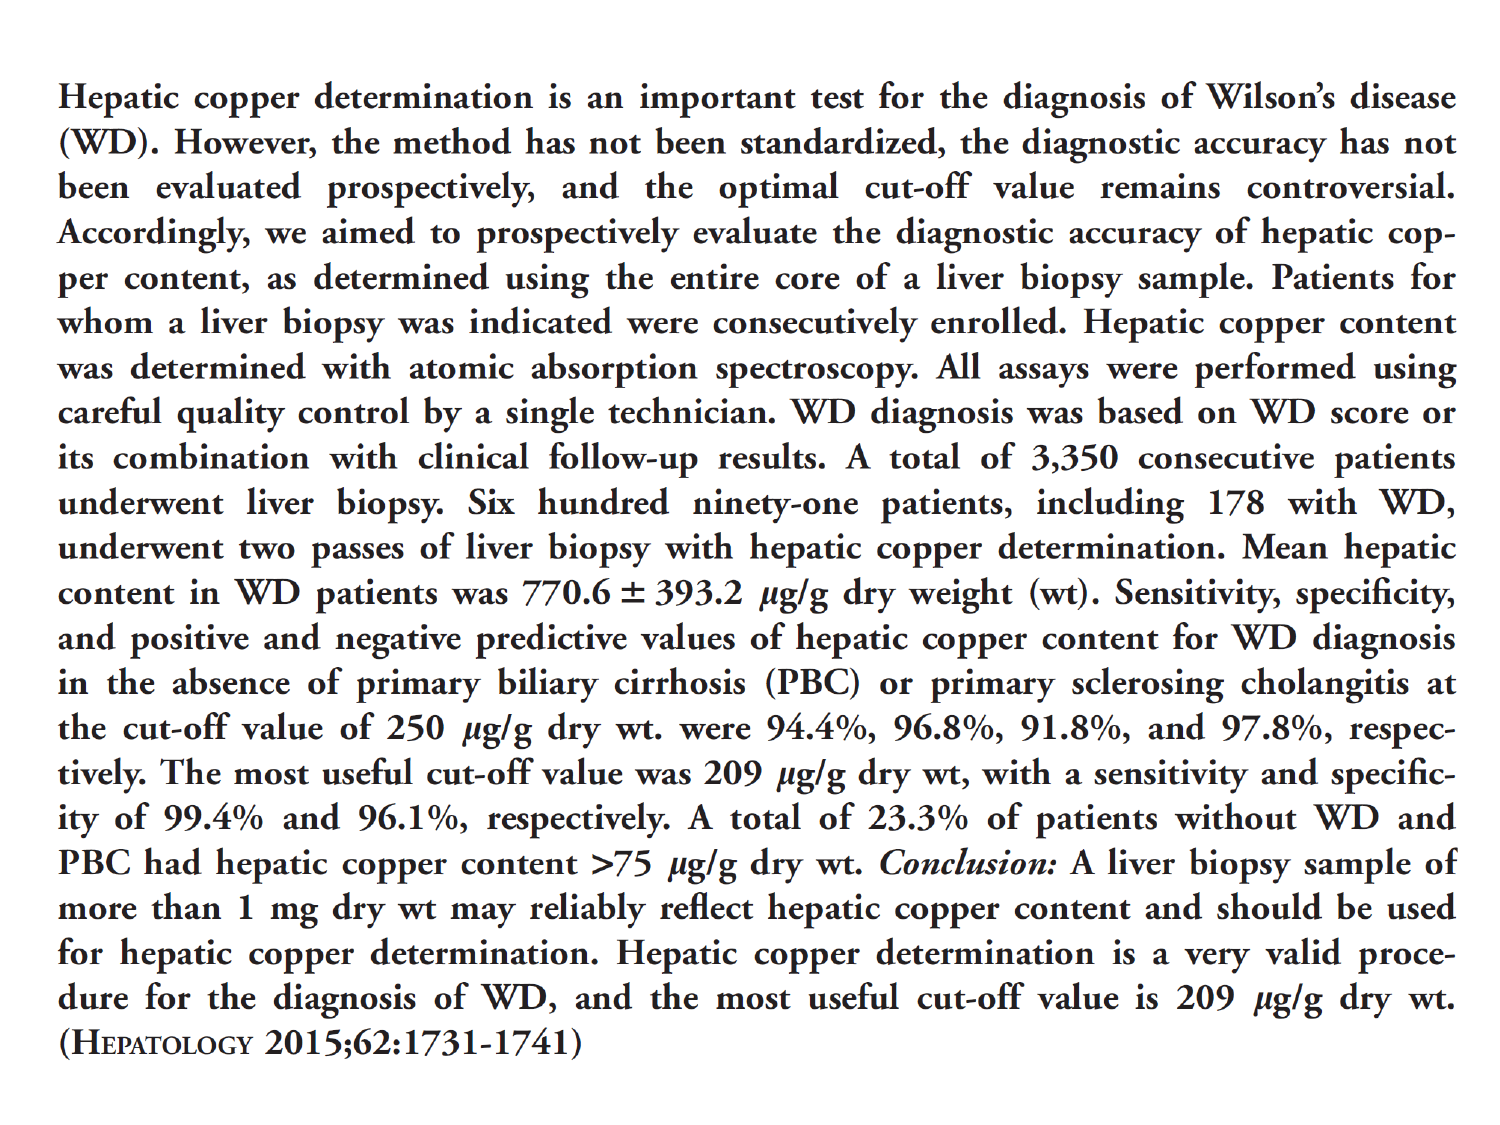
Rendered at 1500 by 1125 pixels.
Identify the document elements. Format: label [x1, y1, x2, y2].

picture [24, 49, 1458, 1076]
